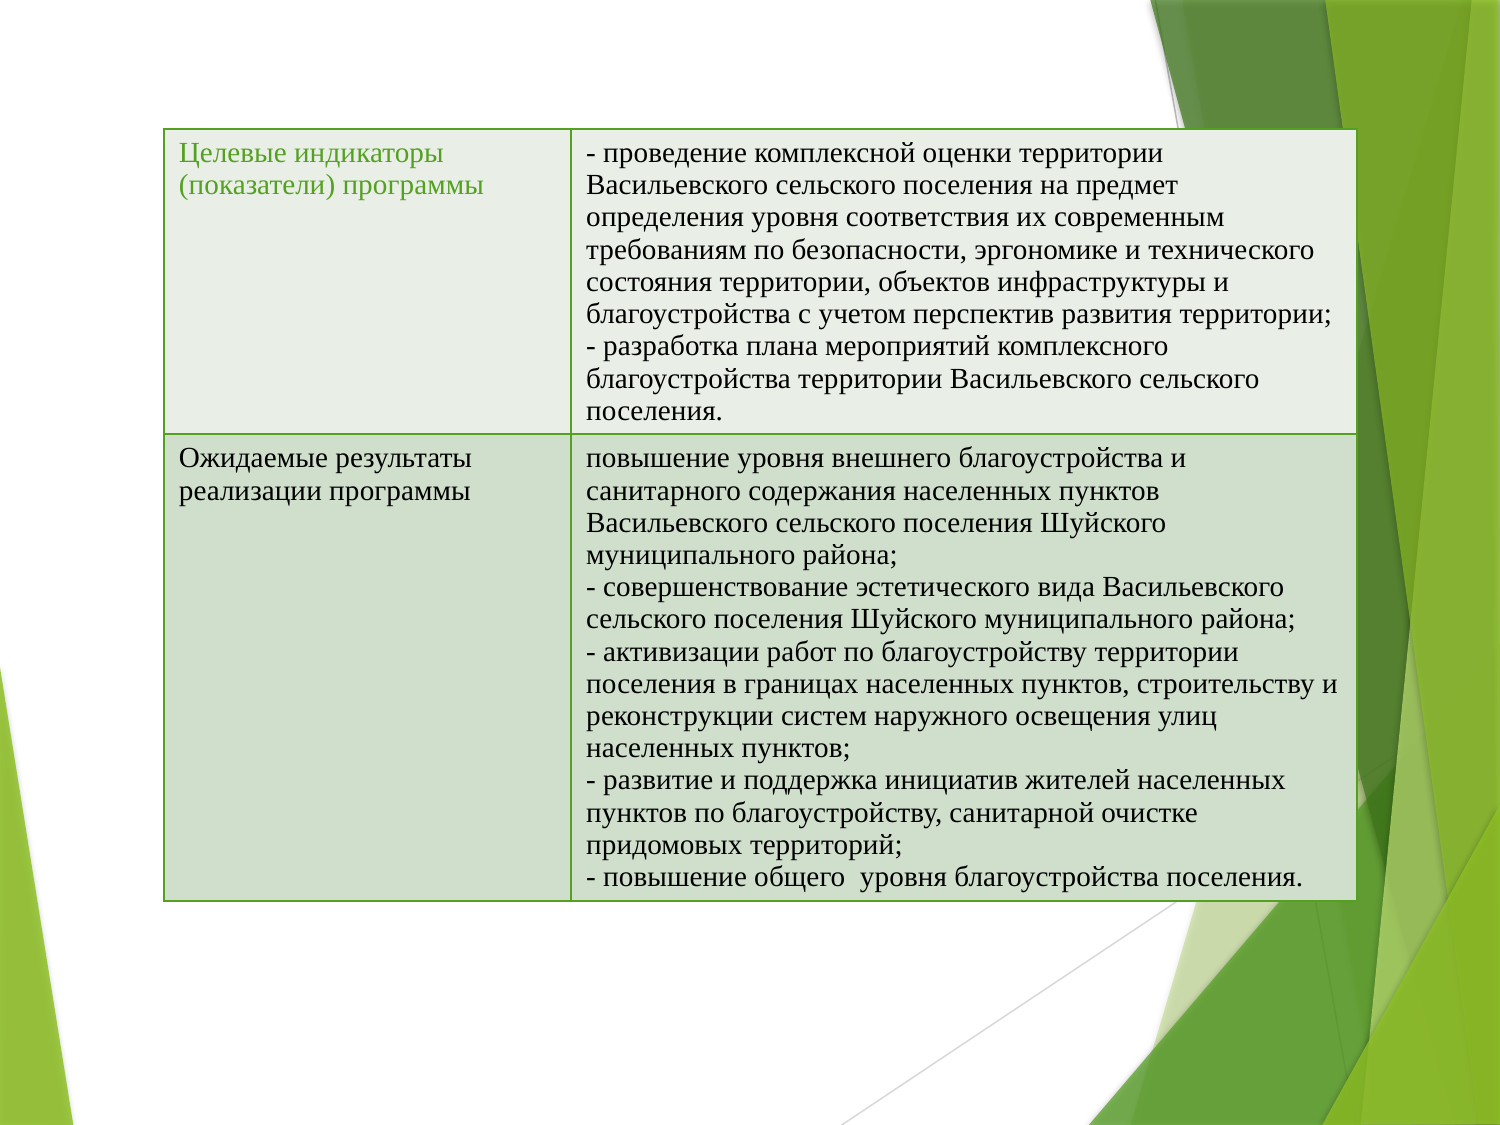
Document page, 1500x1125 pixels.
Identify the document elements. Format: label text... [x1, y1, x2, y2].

table_cell повышение уровня внешнего благоустройства и санитарного содержания населенных пунктов Васильевского сельского поселения Шуйского муниципального района; - совершенствование эстетического вида Васильевского сельского поселения Шуйского муниципального района; - активизации работ по благоустройству территории поселения в границах населенных пунктов, строительству и реконструкции систем наружного освещения улиц населенных пунктов; - развитие и поддержка инициатив жителей населенных пунктов по благоустройству, санитарной очистке придомовых территорий; - повышение общего уровня благоустройства поселения. [572, 435, 1356, 900]
text_box [1116, 278, 1329, 385]
table_header Целевые индикаторы (показатели) программы [165, 130, 570, 433]
table_header - проведение комплексной оценки территории Васильевского сельского поселения на предмет определения уровня соответствия их современным требованиям по безопасности, эргономике и технического состояния территории, объектов инфраструктуры и благоустройства с учетом перспектив развития территории; - разработка плана мероприятий комплексного благоустройства территории Васильевского сельского поселения. [572, 130, 1356, 433]
text_box [74, 115, 1425, 303]
table_cell Ожидаемые результаты реализации программы [165, 435, 570, 900]
